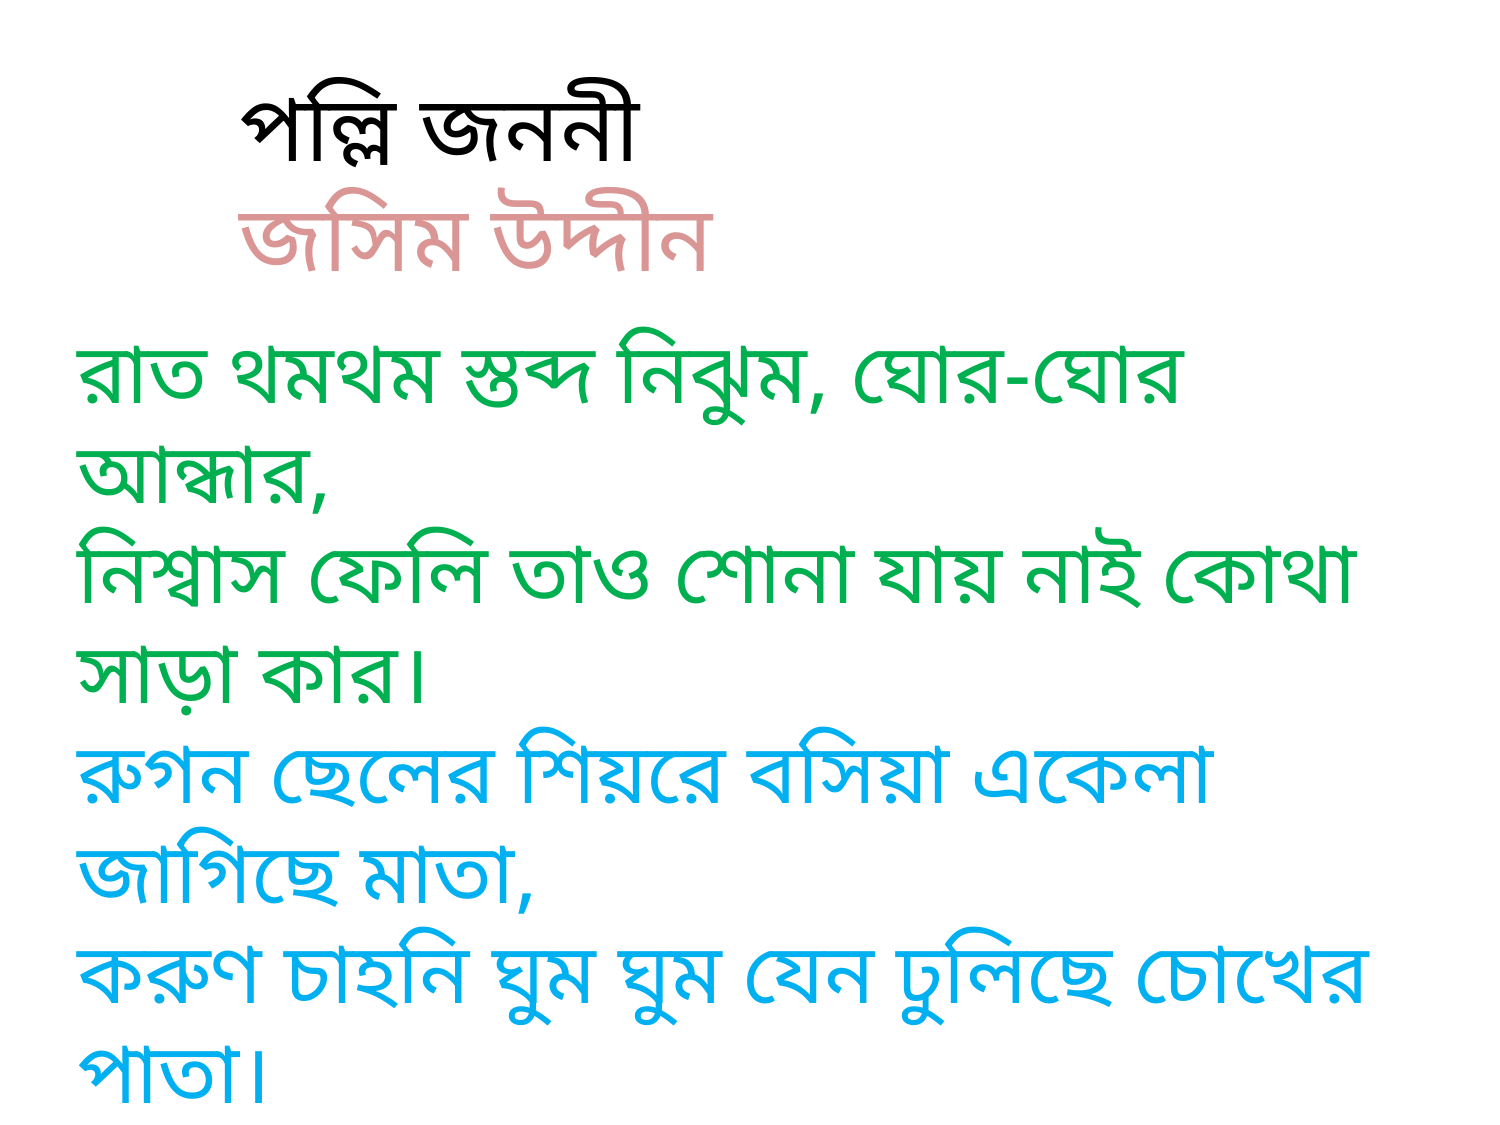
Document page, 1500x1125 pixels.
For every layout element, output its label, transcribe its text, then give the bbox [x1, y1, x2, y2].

text_box পল্লি জননী জসিম উদ্দীন [224, 62, 1125, 298]
text_box রাত থমথম স্তব্দ নিঝুম, ঘোর-ঘোর আন্ধার, নিশ্বাস ফেলি তাও শোনা যায় নাই কোথা সাড়া কার। রুগন ছেলের শিয়রে বসিয়া একেলা জাগিছে মাতা, করুণ চাহনি ঘুম ঘুম যেন ঢুলিছে চোখের পাতা। [62, 312, 1413, 1125]
